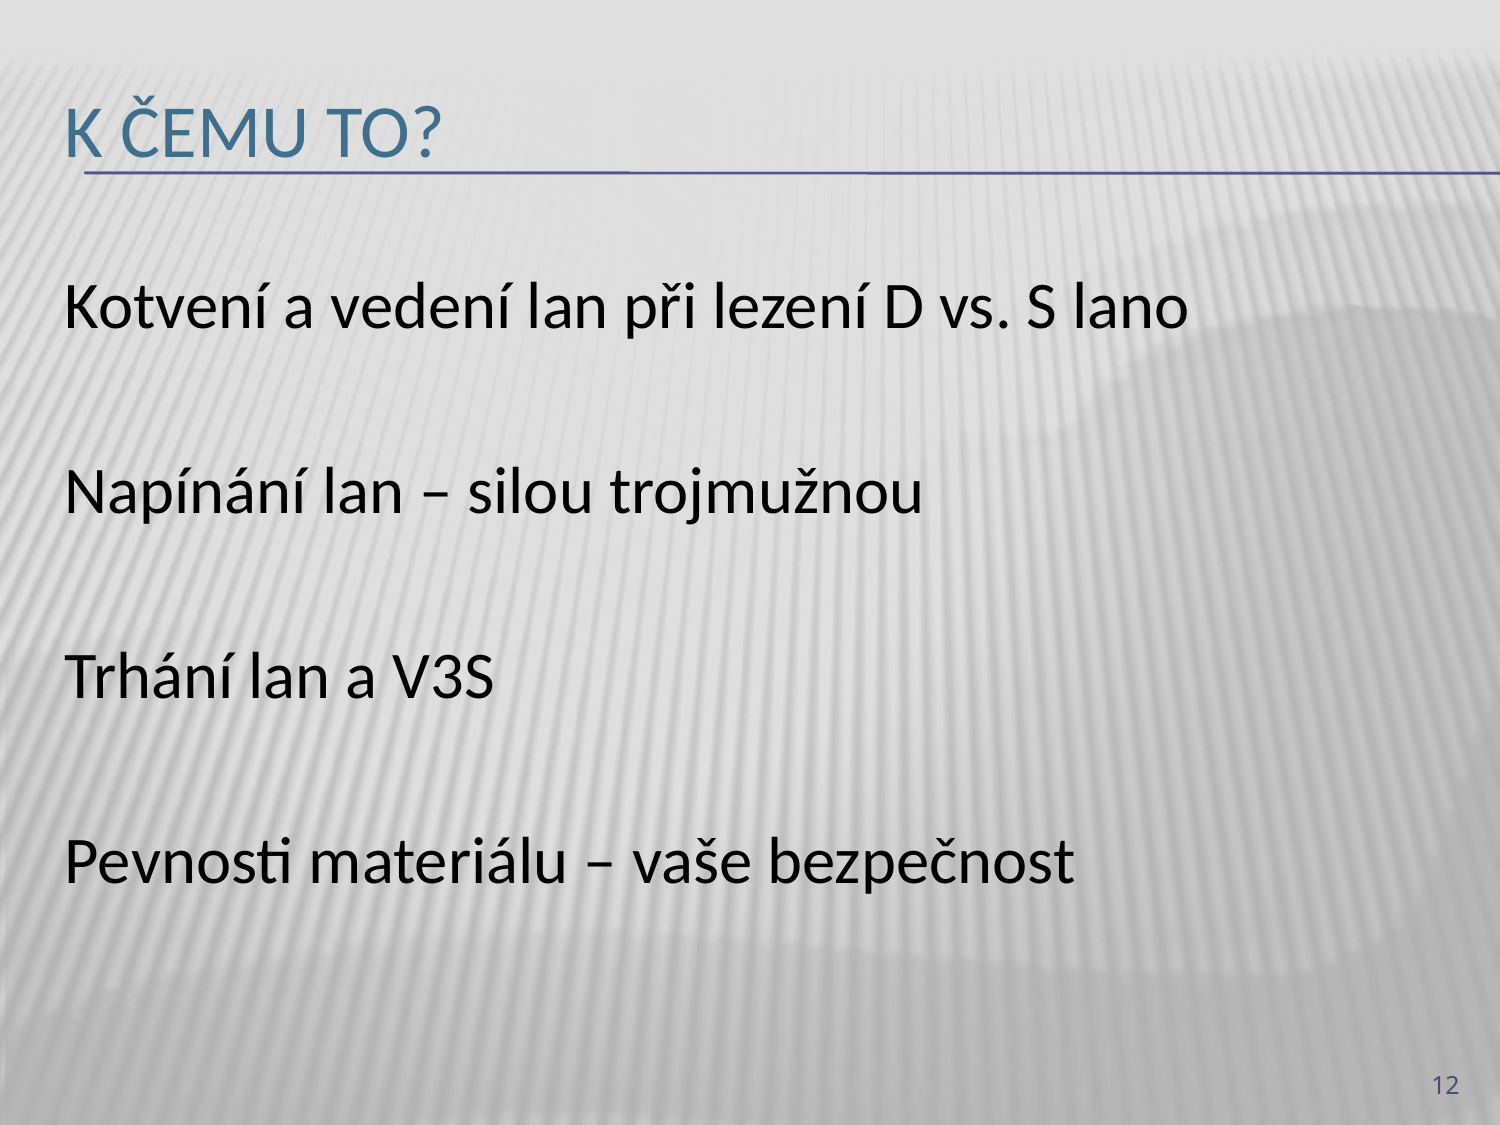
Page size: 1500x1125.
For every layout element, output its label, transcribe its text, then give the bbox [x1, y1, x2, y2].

title K čemu to? [50, 75, 1475, 173]
list Kotvení a vedení lan při lezení D vs. S lano Napínání lan – silou trojmužnou Trhání lan a V3S Pevnosti materiálu – vaše bezpečnost [50, 254, 1475, 998]
slide_number 12 [1350, 1061, 1475, 1103]
